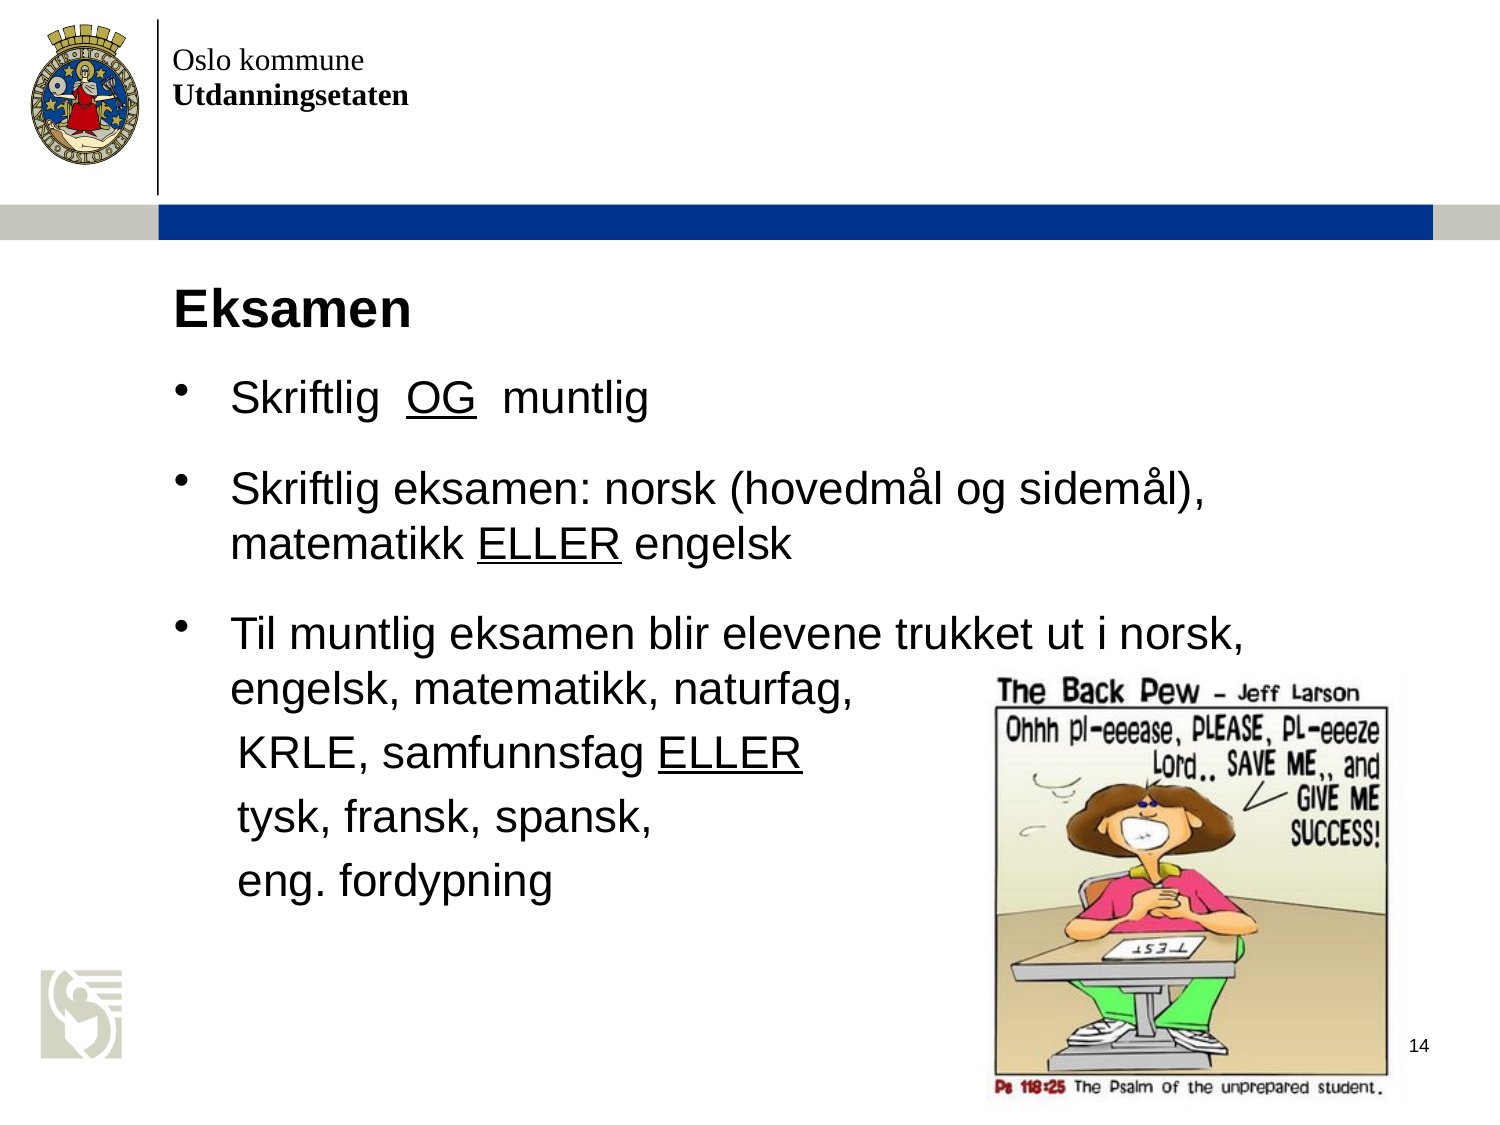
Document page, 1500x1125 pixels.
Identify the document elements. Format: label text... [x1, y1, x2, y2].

picture [985, 668, 1404, 1110]
slide_number 14 [1409, 1033, 1430, 1063]
list Skriftlig OG muntlig Skriftlig eksamen: norsk (hovedmål og sidemål), matematikk ELLER engelsk Til muntlig eksamen blir elevene trukket ut i norsk, engelsk, matematikk, naturfag, KRLE, samfunnsfag ELLER tysk, fransk, spansk, eng. fordypning [158, 360, 1430, 963]
picture [38, 967, 124, 1061]
picture [25, 20, 145, 169]
title Eksamen [158, 265, 1430, 352]
